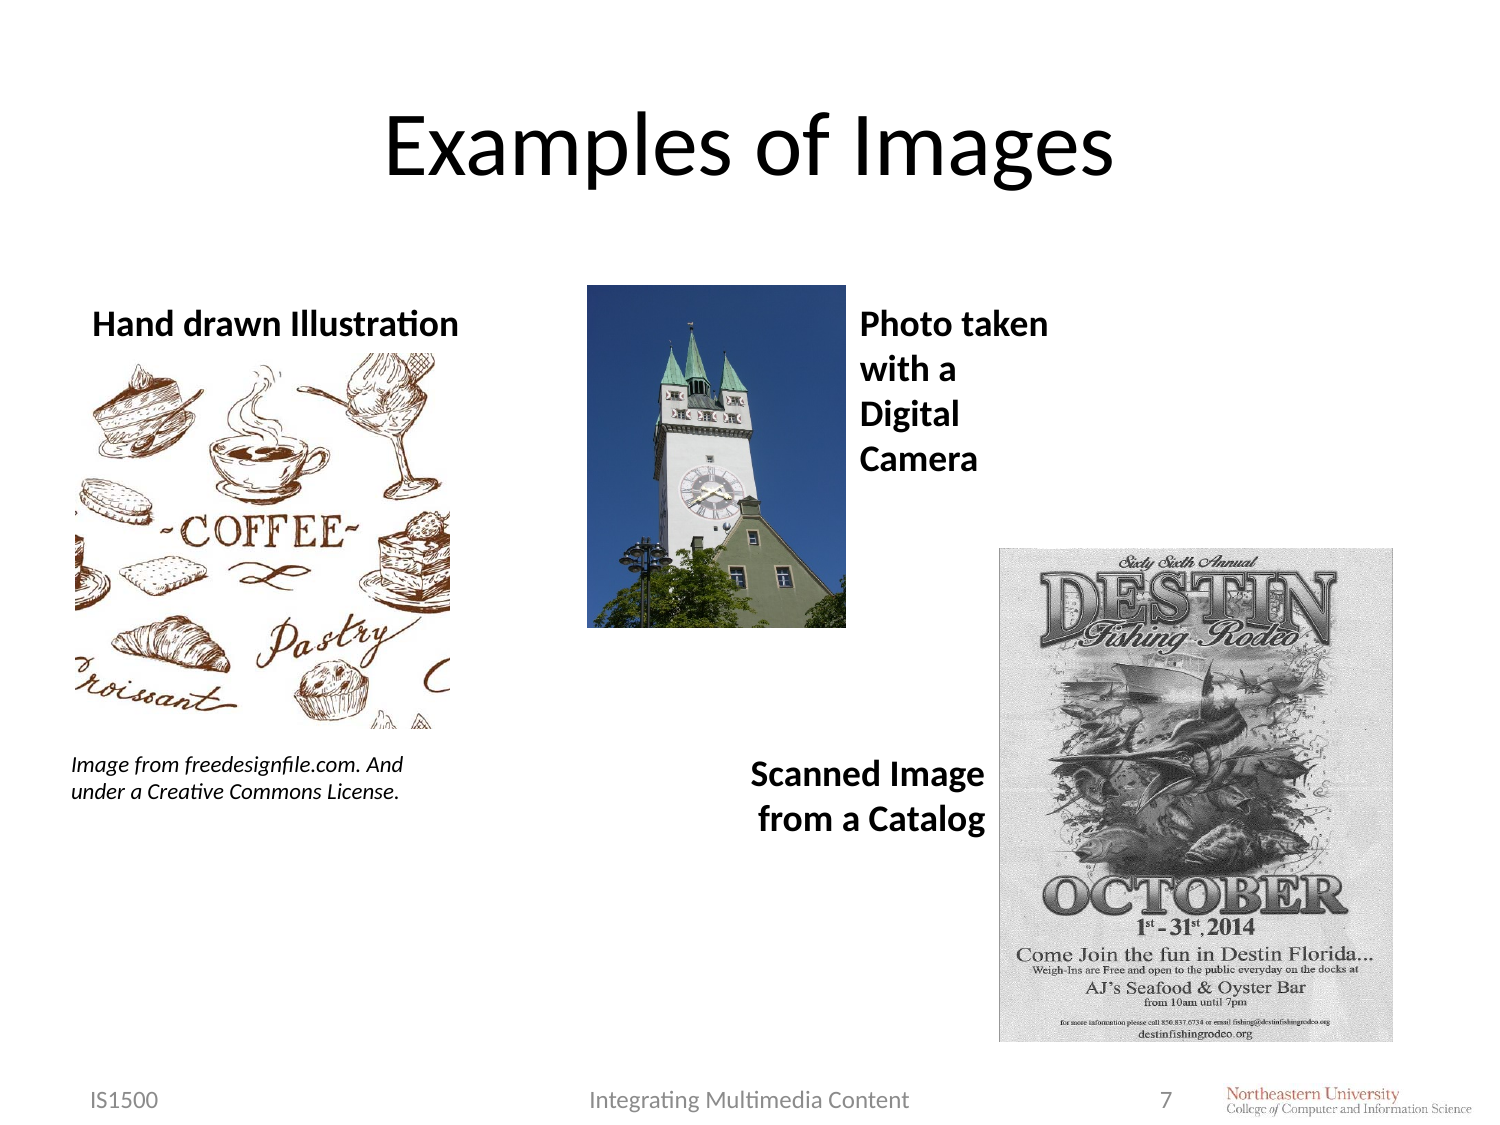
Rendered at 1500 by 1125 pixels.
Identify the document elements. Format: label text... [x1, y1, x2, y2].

text_box Scanned Image from a Catalog [662, 741, 994, 847]
footer Integrating Multimedia Content [512, 1074, 988, 1122]
title Examples of Images [75, 45, 1425, 233]
text_box Photo taken with a Digital Camera [851, 291, 1103, 487]
slide_number IS1500 [75, 1074, 425, 1122]
picture [1223, 1083, 1474, 1119]
slide_number 7 [1074, 1074, 1188, 1122]
text_box Image from freedesignfile.com. And under a Creative Commons License. [56, 741, 444, 812]
picture [999, 548, 1393, 1042]
text_box Hand drawn Illustration [77, 291, 475, 352]
picture [74, 353, 451, 729]
picture [587, 284, 846, 629]
